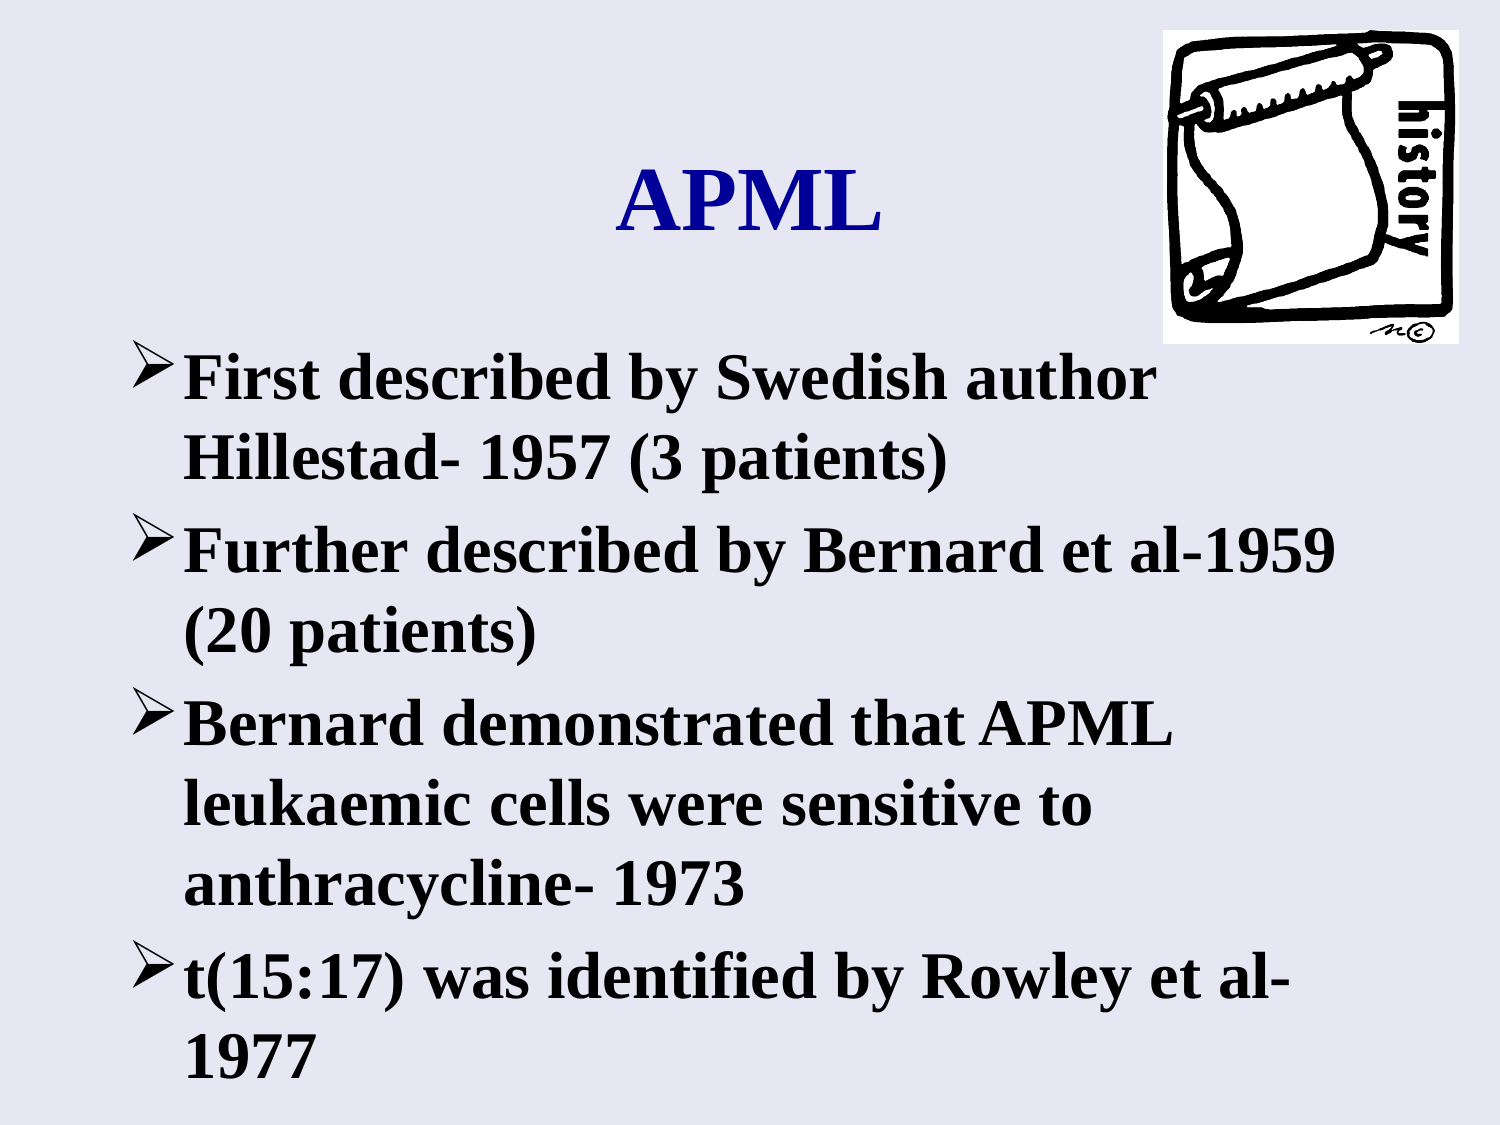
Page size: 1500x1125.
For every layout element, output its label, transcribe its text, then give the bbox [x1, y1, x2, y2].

picture [1163, 30, 1459, 344]
title APML [112, 99, 1158, 288]
list First described by Swedish author Hillestad- 1957 (3 patients) Further described by Bernard et al-1959 (20 patients) Bernard demonstrated that APML leukaemic cells were sensitive to anthracycline- 1973 t(15:17) was identified by Rowley et al-1977 [112, 324, 1388, 1001]
